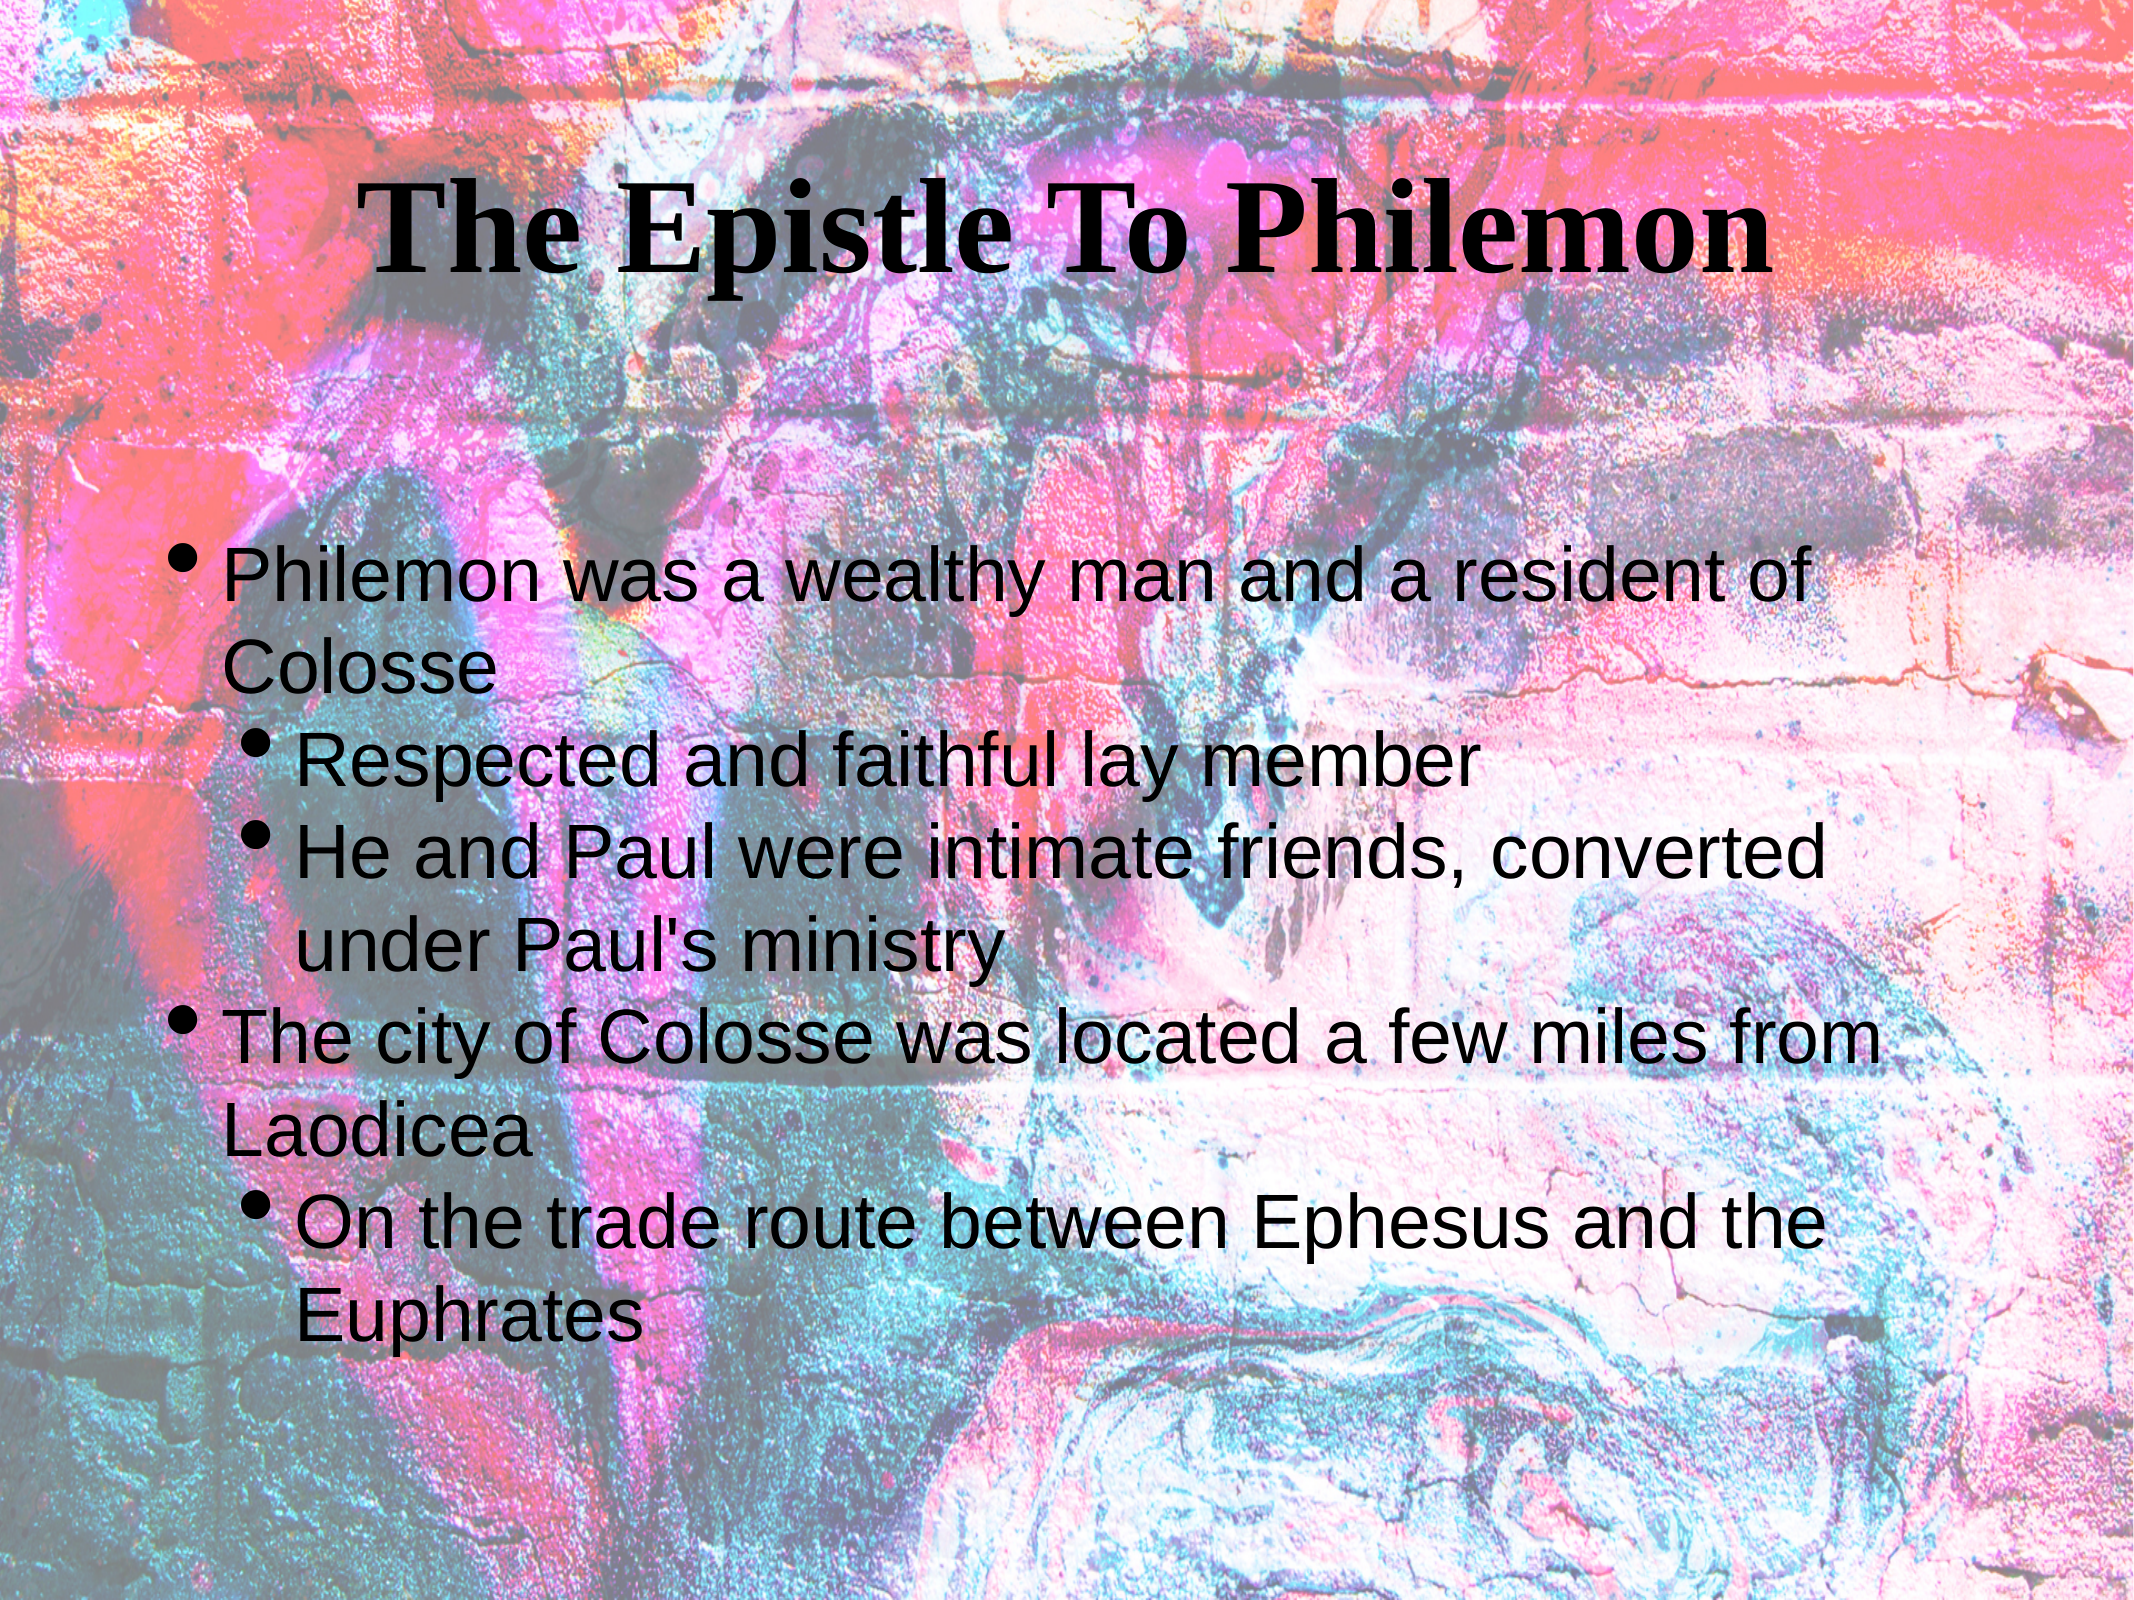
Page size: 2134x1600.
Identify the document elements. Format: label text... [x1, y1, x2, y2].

list Philemon was a wealthy man and a resident of Colosse Respected and faithful lay member He and Paul were intimate friends, converted under Paul's ministry The city of Colosse was located a few miles from Laodicea On the trade route between Ephesus and the Euphrates [155, 424, 1978, 1457]
title The Epistle To Philemon [155, 41, 1978, 397]
picture [0, 0, 2134, 1600]
